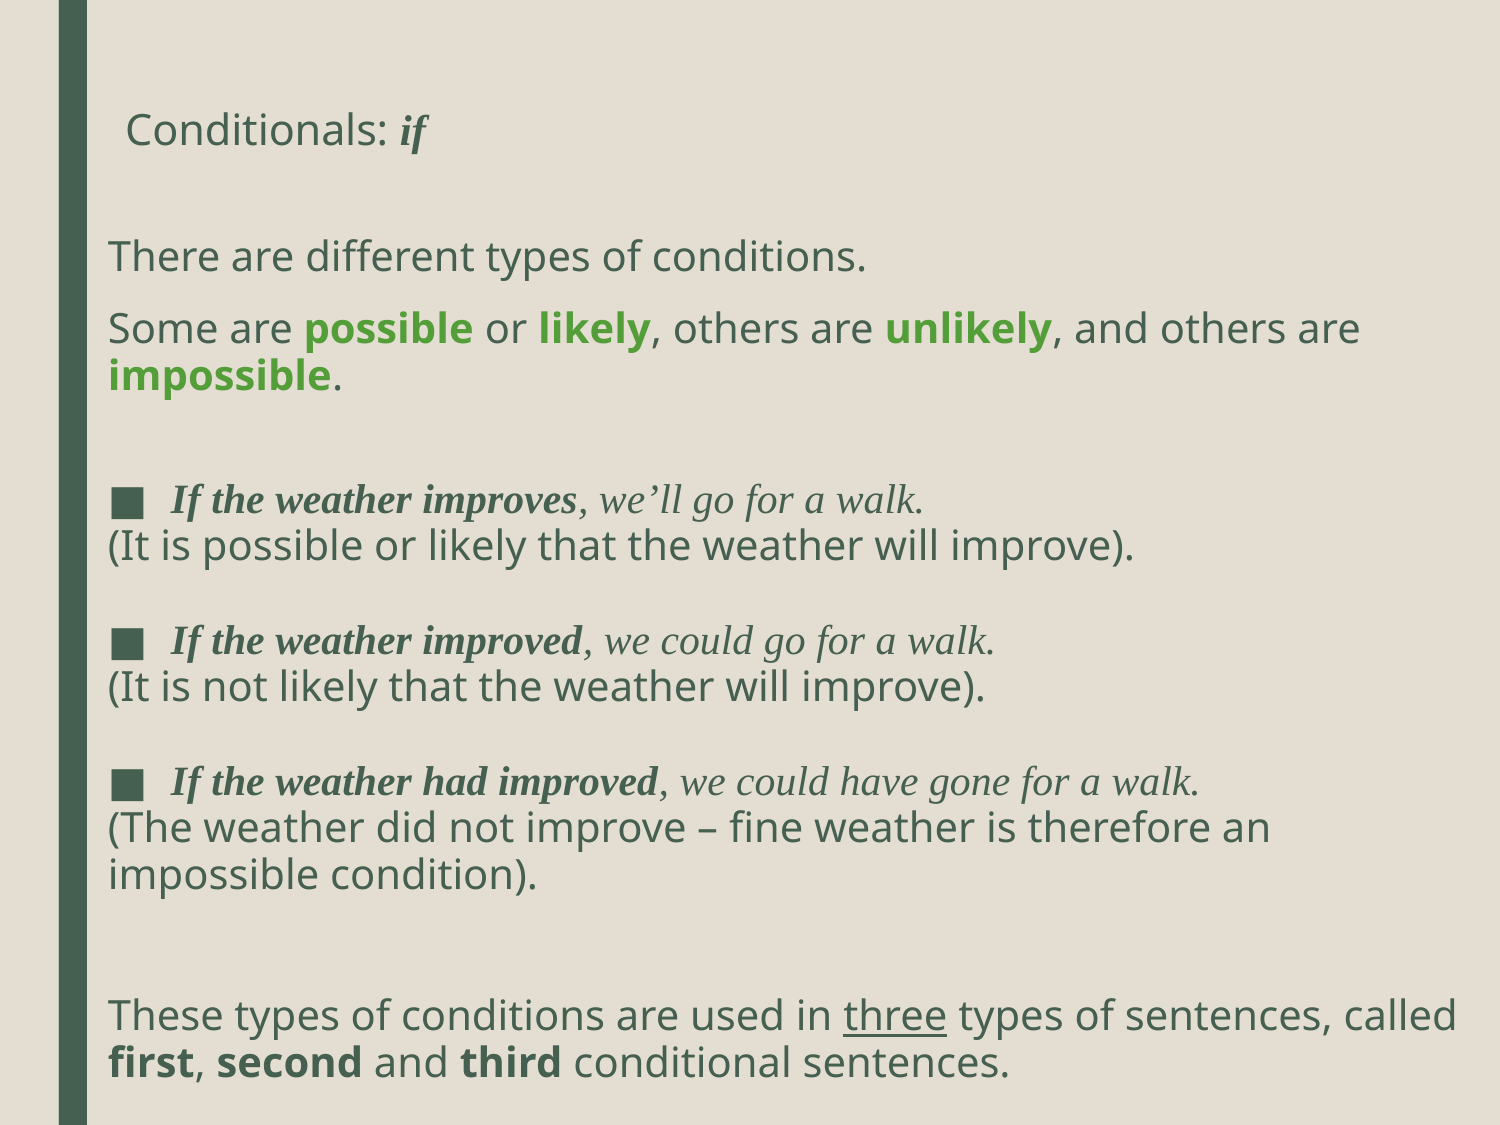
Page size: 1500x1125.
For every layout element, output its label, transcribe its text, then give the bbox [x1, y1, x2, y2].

list There are different types of conditions. Some are possible or likely, others are unlikely, and others are impossible. If the weather improves, we’ll go for a walk. (It is possible or likely that the weather will improve). If the weather improved, we could go for a walk. (It is not likely that the weather will improve). If the weather had improved, we could have gone for a walk. (The weather did not improve – fine weather is therefore an impossible condition). These types of conditions are used in three types of sentences, called first, second and third conditional sentences. [92, 226, 1478, 1085]
title Conditionals: if [110, 101, 1292, 215]
